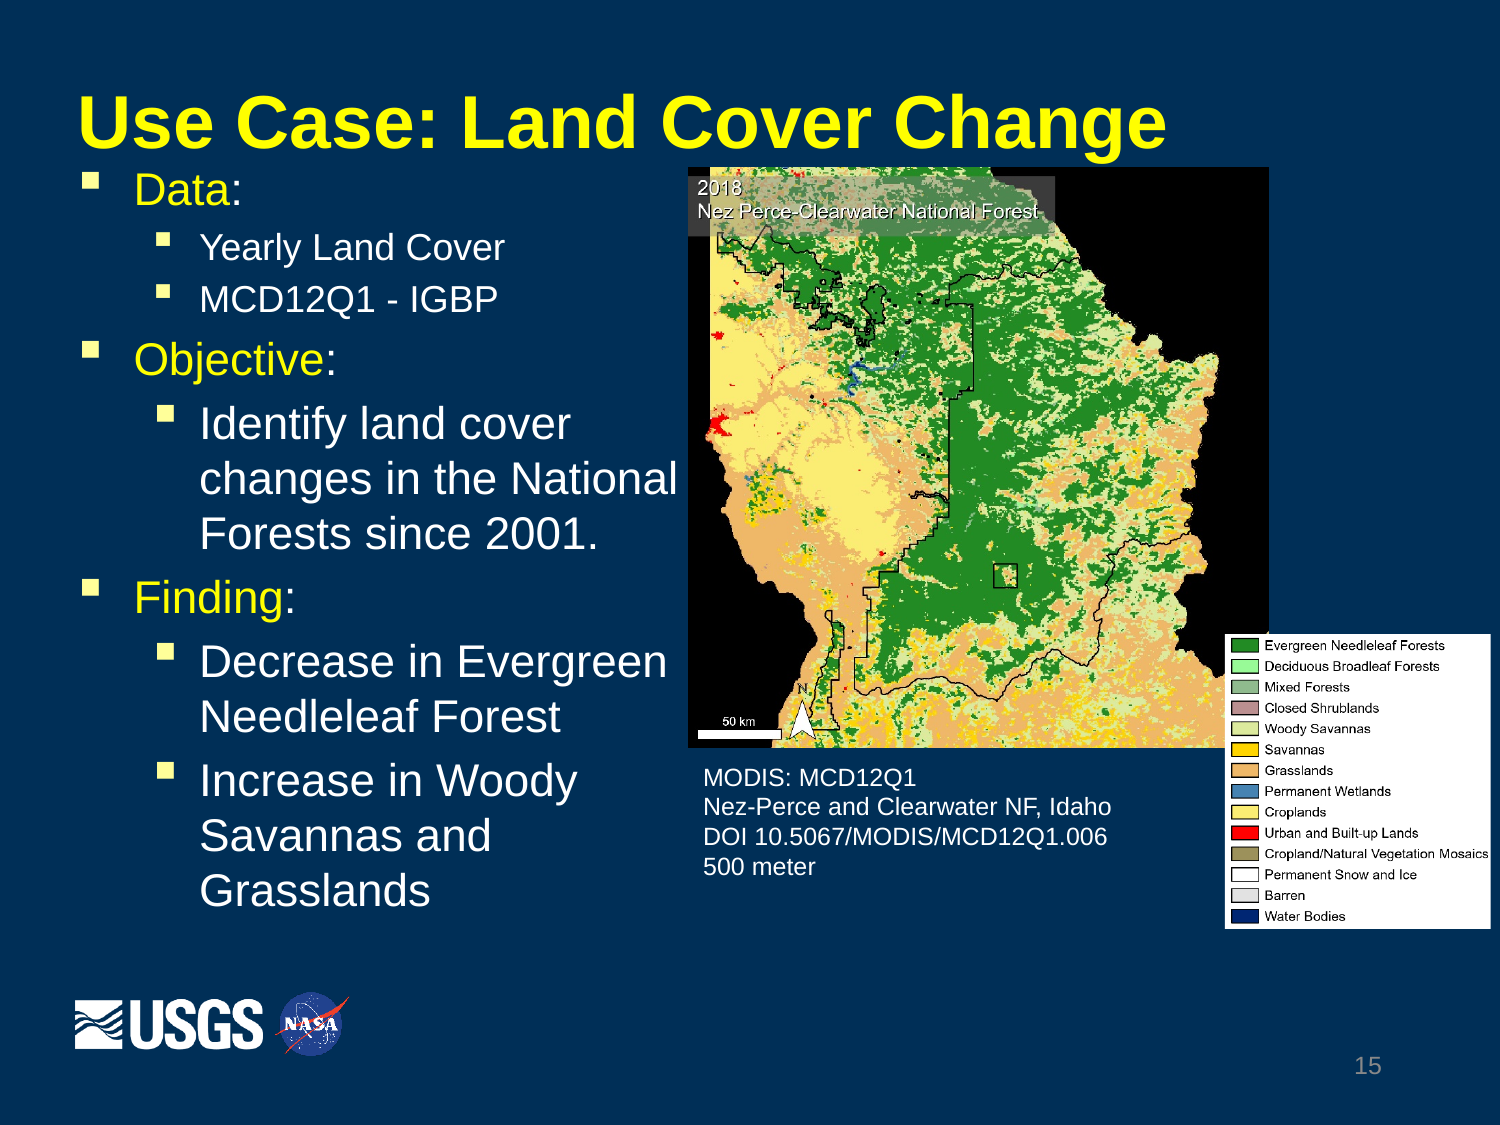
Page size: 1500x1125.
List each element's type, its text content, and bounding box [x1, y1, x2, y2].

picture [274, 992, 350, 1056]
text_box 15 [1059, 1042, 1397, 1103]
title Use Case: Land Cover Change [62, 24, 1425, 213]
text_box MODIS: MCD12Q1 Nez-Perce and Clearwater NF, Idaho DOI 10.5067/MODIS/MCD12Q1.006 500 meter [688, 753, 1143, 889]
list Data: Yearly Land Cover MCD12Q1 - IGBP Objective: Identify land cover changes in the National Forests since 2001. Finding: Decrease in Evergreen Needleleaf Forest Increase in Woody Savannas and Grasslands [62, 213, 788, 1000]
picture [688, 167, 1491, 929]
